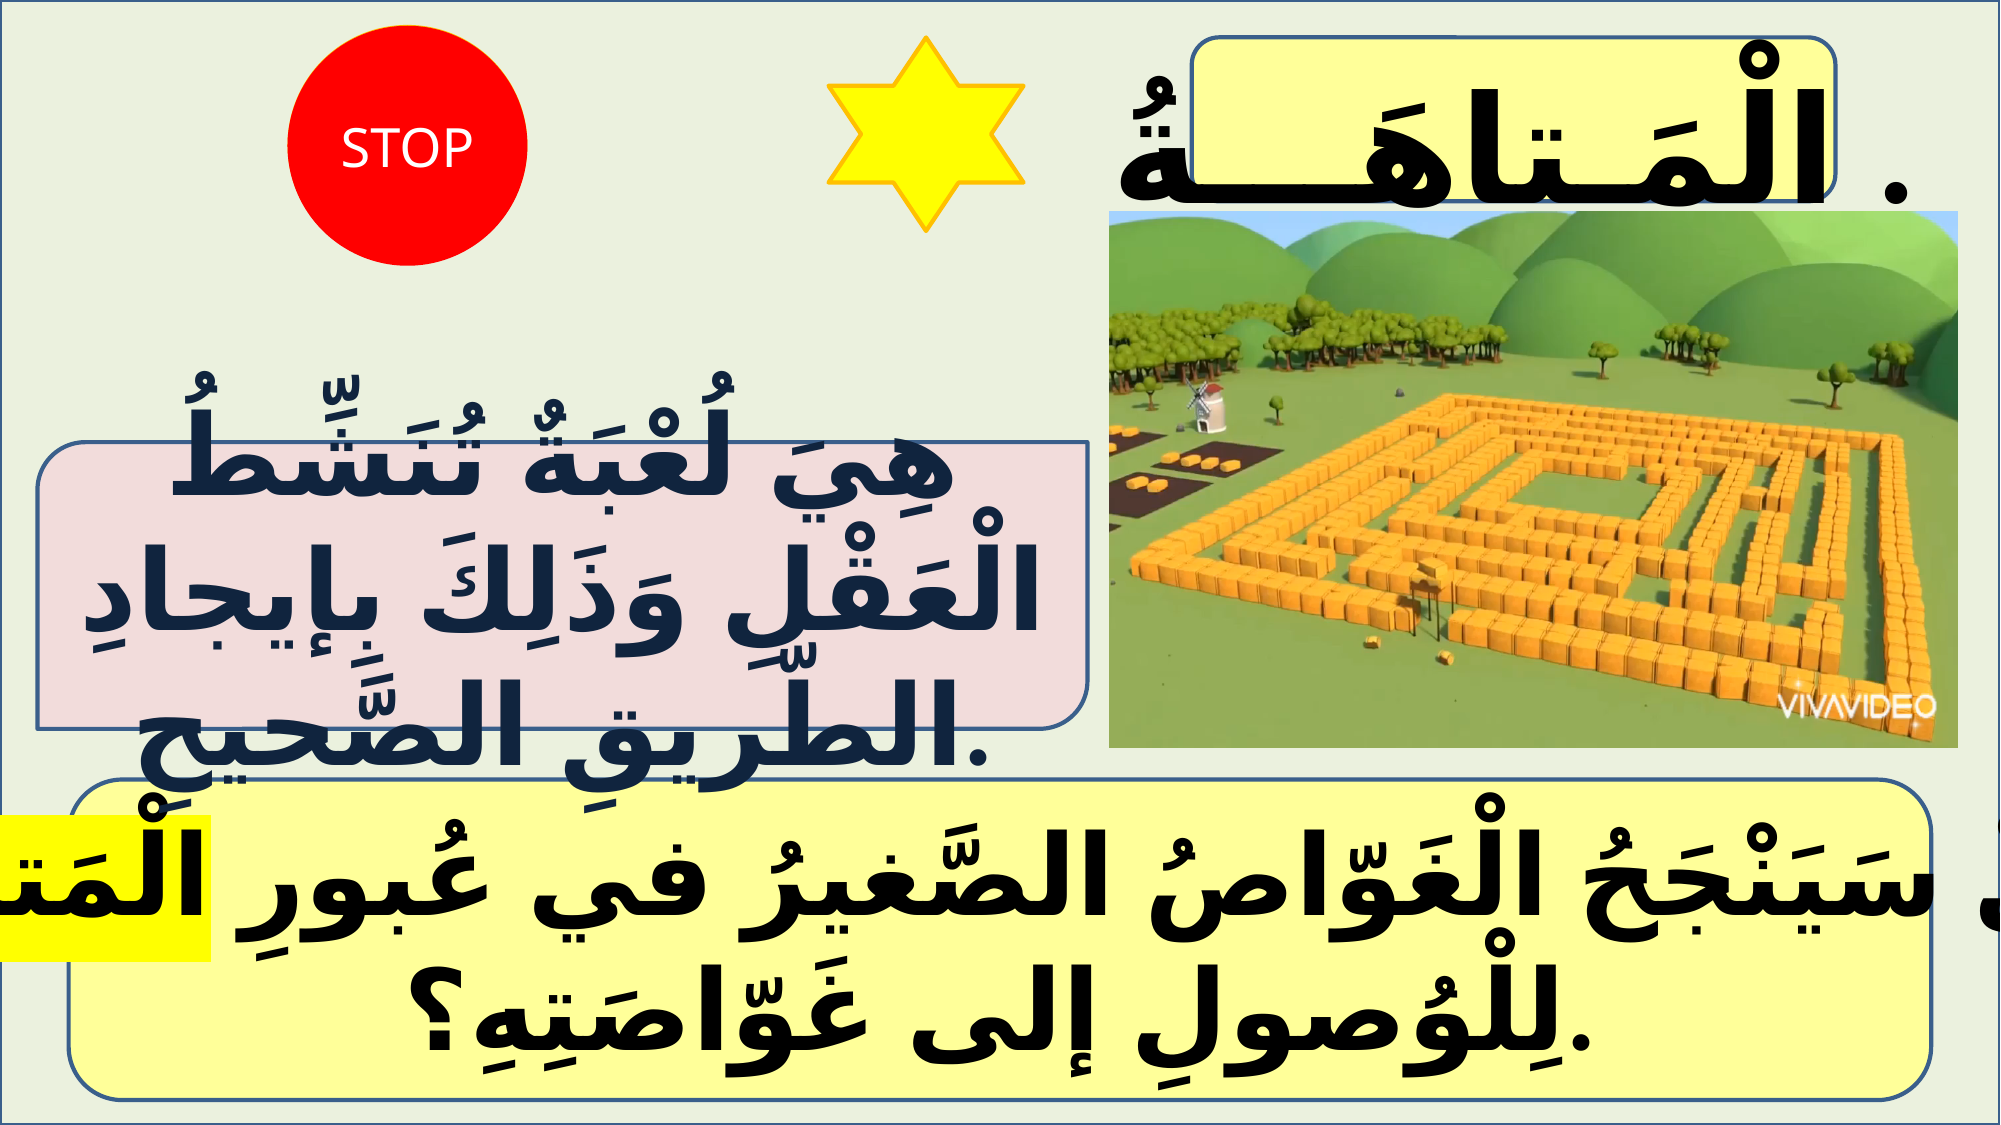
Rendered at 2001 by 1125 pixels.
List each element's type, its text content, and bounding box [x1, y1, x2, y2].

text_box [1108, 210, 1959, 749]
text_box [0, 0, 2000, 1125]
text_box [1191, 37, 1836, 208]
text_box هِيَ لُعْبَةٌ تُنَشِّطُ الْعَقْلِ وَذَلِكَ بِإيجادِ الطّريقِ الصَّحيحِ. [35, 440, 1090, 731]
text_box [826, 35, 1026, 234]
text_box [68, 779, 1932, 1101]
text_box STOP [285, 23, 530, 268]
